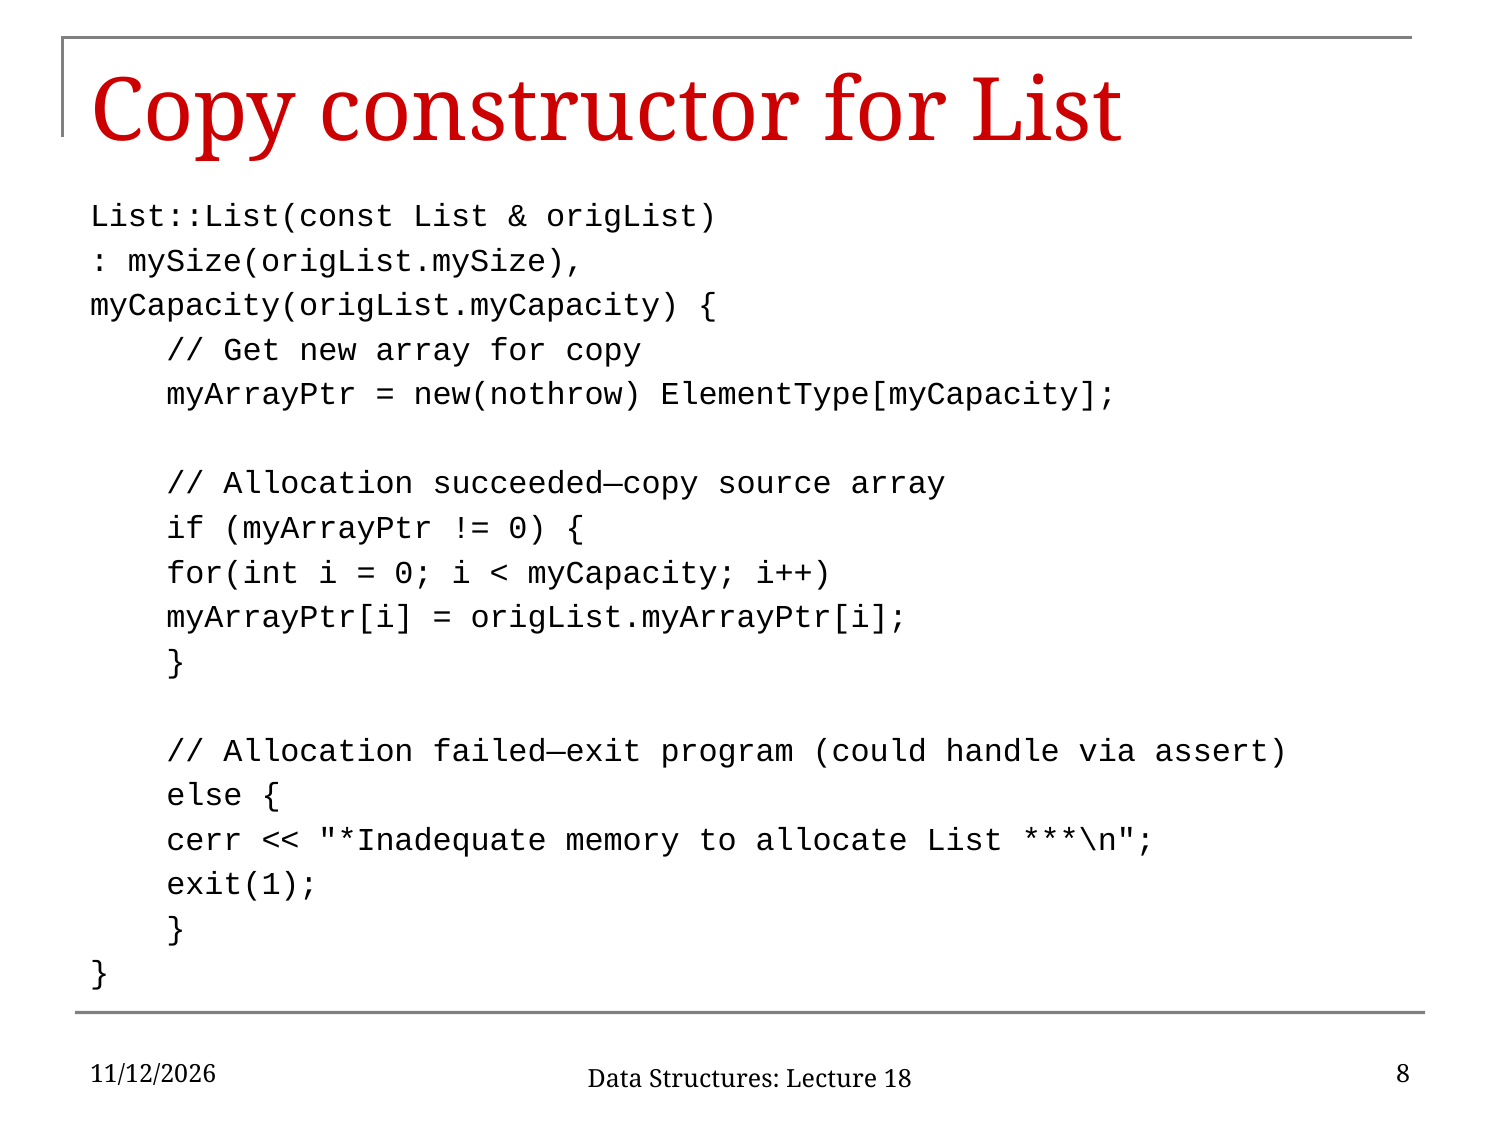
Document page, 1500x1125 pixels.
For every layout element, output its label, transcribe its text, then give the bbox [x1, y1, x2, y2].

slide_number 8 [1074, 1023, 1426, 1100]
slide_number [74, 1023, 426, 1100]
list List::List(const List & origList) : mySize(origList.mySize), myCapacity(origList.myCapacity) { // Get new array for copy myArrayPtr = new(nothrow) ElementType[myCapacity]; // Allocation succeeded—copy source array if (myArrayPtr != 0) { for(int i = 0; i < myCapacity; i++) myArrayPtr[i] = origList.myArrayPtr[i]; } // Allocation failed—exit program (could handle via assert) else { cerr << "*Inadequate memory to allocate List ***\n"; exit(1); } } [75, 187, 1425, 1006]
title Copy constructor for List [75, 45, 1425, 163]
footer Data Structures: Lecture 18 [512, 1024, 988, 1101]
